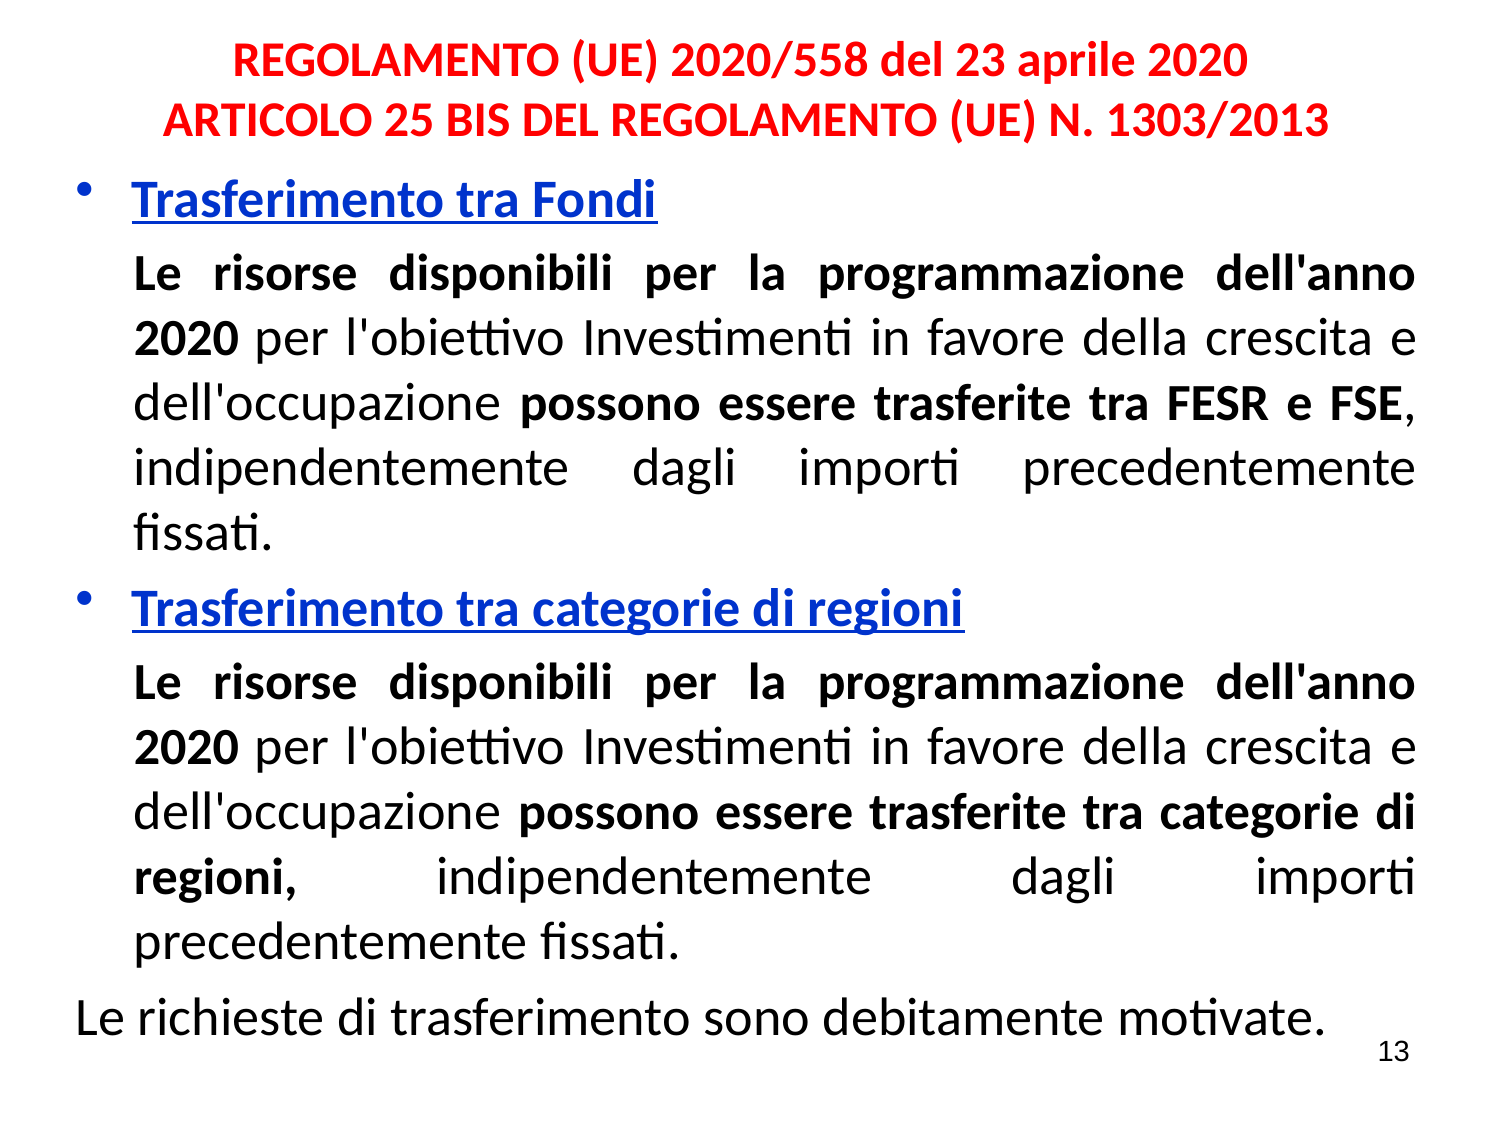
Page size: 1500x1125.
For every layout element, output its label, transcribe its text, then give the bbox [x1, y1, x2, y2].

slide_number 13 [1074, 1024, 1426, 1103]
title REGOLAMENTO (UE) 2020/558 del 23 aprile 2020 ARTICOLO 25 BIS DEL REGOLAMENTO (UE) N. 1303/2013 [71, 47, 1422, 126]
list Trasferimento tra Fondi Le risorse disponibili per la programmazione dell'anno 2020 per l'obiettivo Investimenti in favore della crescita e dell'occupazione possono essere trasferite tra FESR e FSE, indipendentemente dagli importi precedentemente fissati. Trasferimento tra categorie di regioni Le risorse disponibili per la programmazione dell'anno 2020 per l'obiettivo Investimenti in favore della crescita e dell'occupazione possono essere trasferite tra categorie di regioni, indipendentemente dagli importi precedentemente fissati. Le richieste di trasferimento sono debitamente motivate. [60, 155, 1433, 953]
